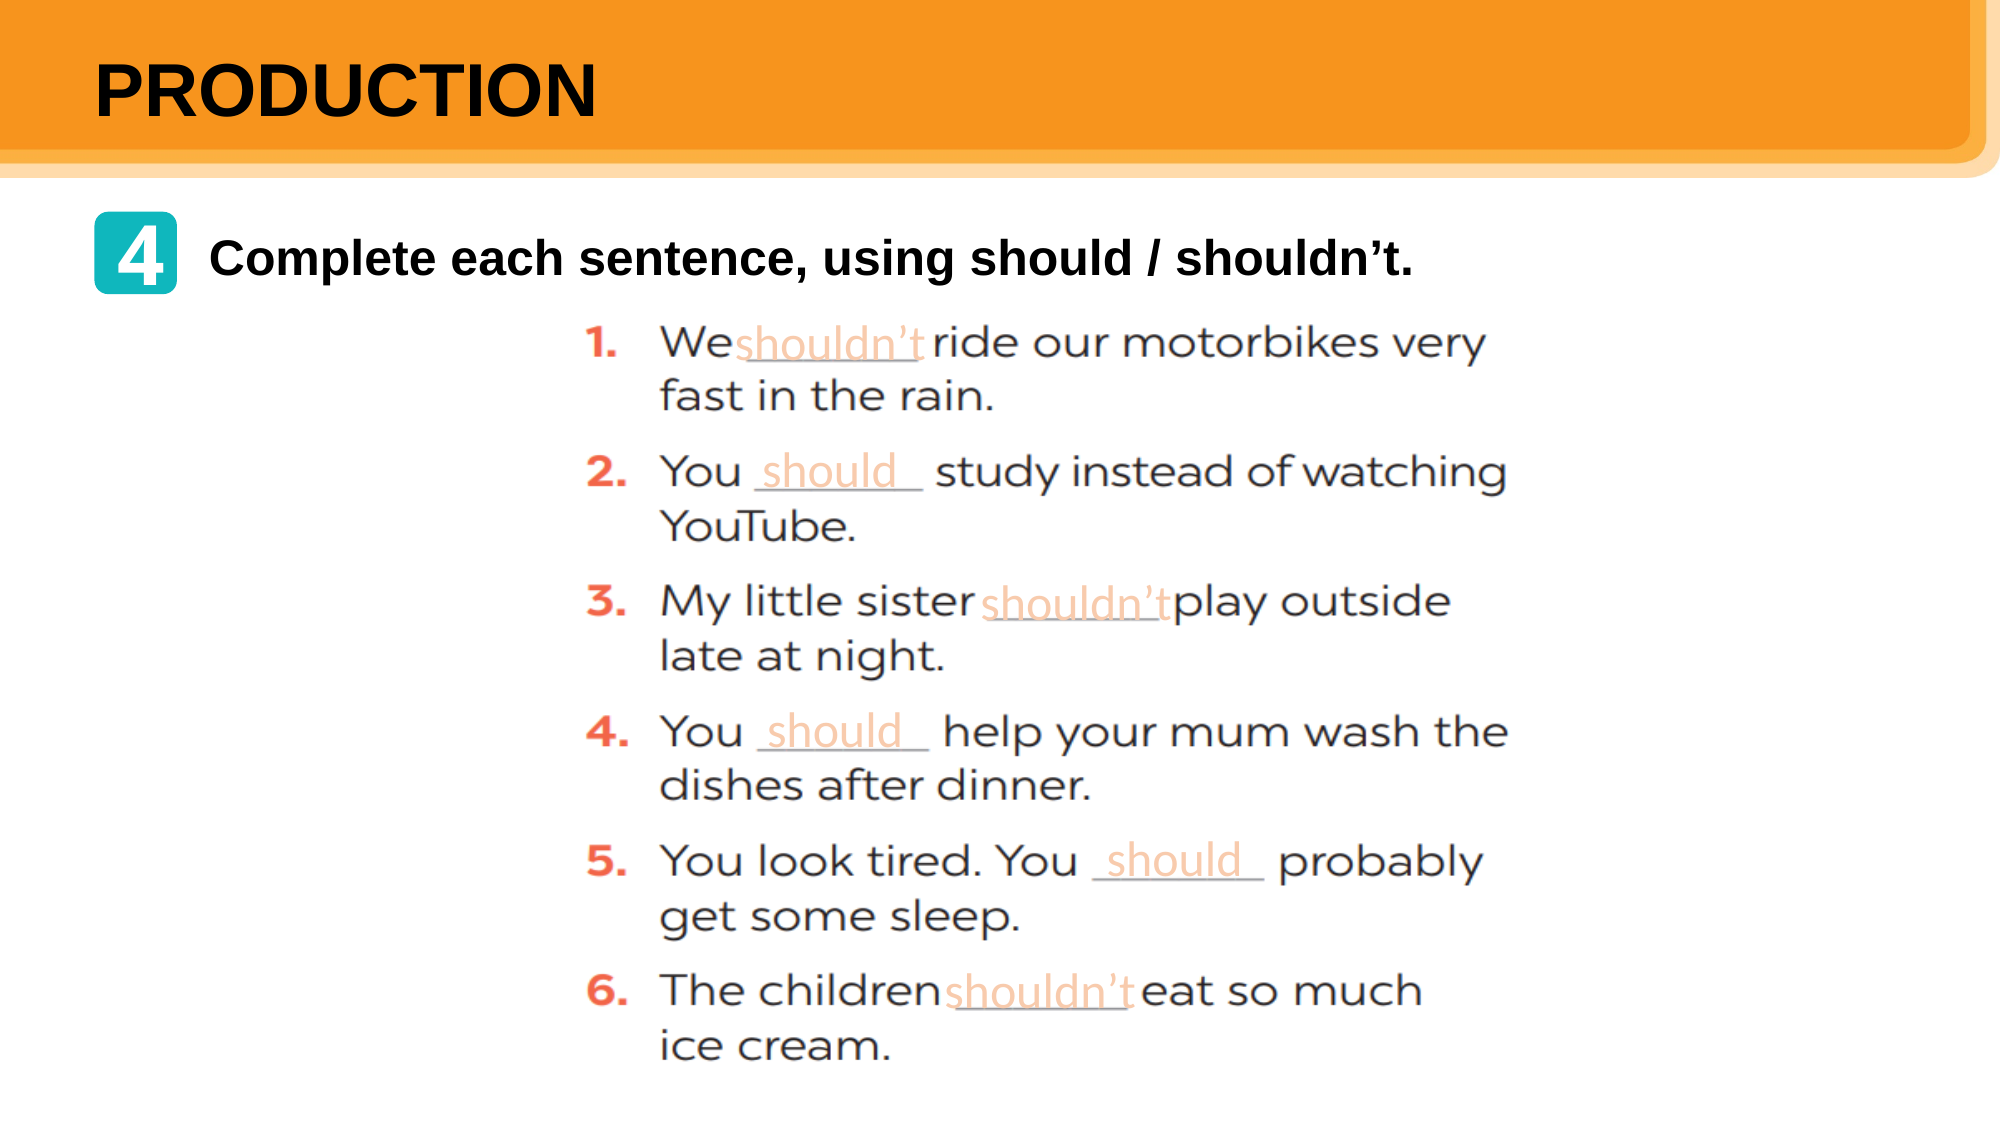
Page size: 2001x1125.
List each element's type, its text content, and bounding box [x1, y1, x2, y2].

text_box Complete each sentence, using should / shouldn’t. [194, 218, 1969, 294]
text_box 4 [103, 194, 169, 310]
picture [539, 288, 1599, 1091]
text_box [169, 212, 178, 294]
picture [0, 0, 2000, 178]
text_box [93, 211, 103, 295]
